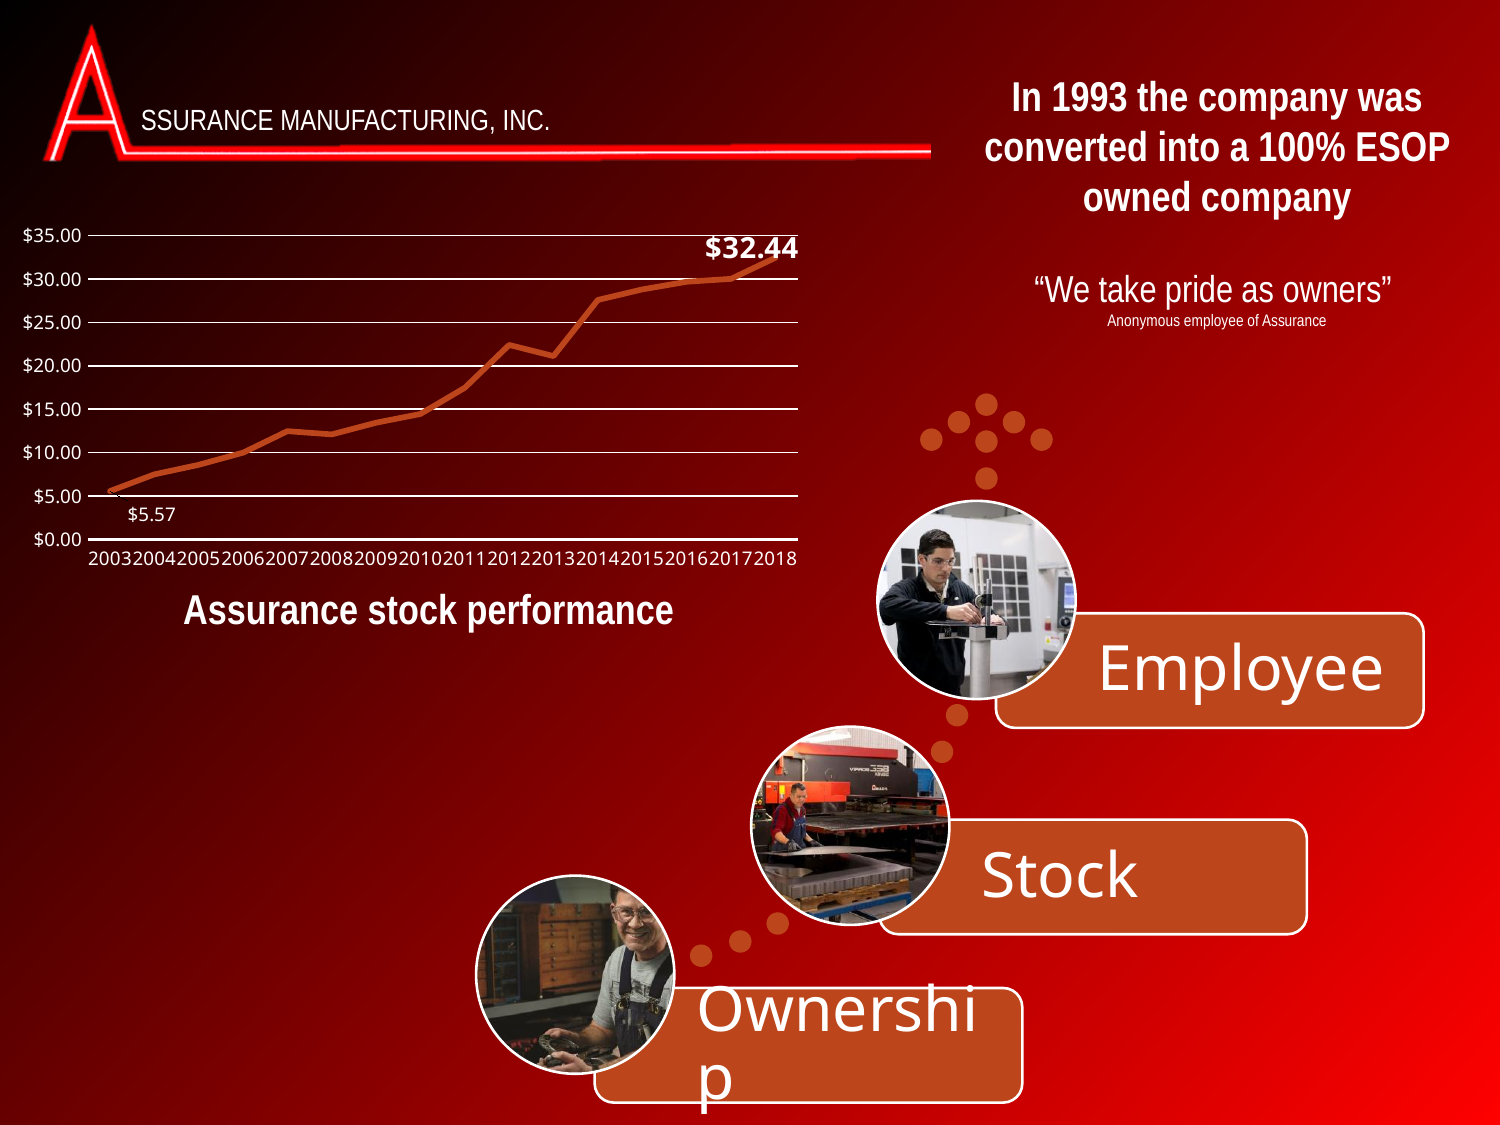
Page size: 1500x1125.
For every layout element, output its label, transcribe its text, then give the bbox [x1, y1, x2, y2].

picture [37, 21, 932, 166]
text_box In 1993 the company was converted into a 100% ESOP owned company “We take pride as owners” Anonymous employee of Assurance [949, 62, 1485, 338]
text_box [453, 376, 1446, 1122]
text_box Assurance stock performance [79, 587, 446, 640]
chart [12, 222, 810, 576]
